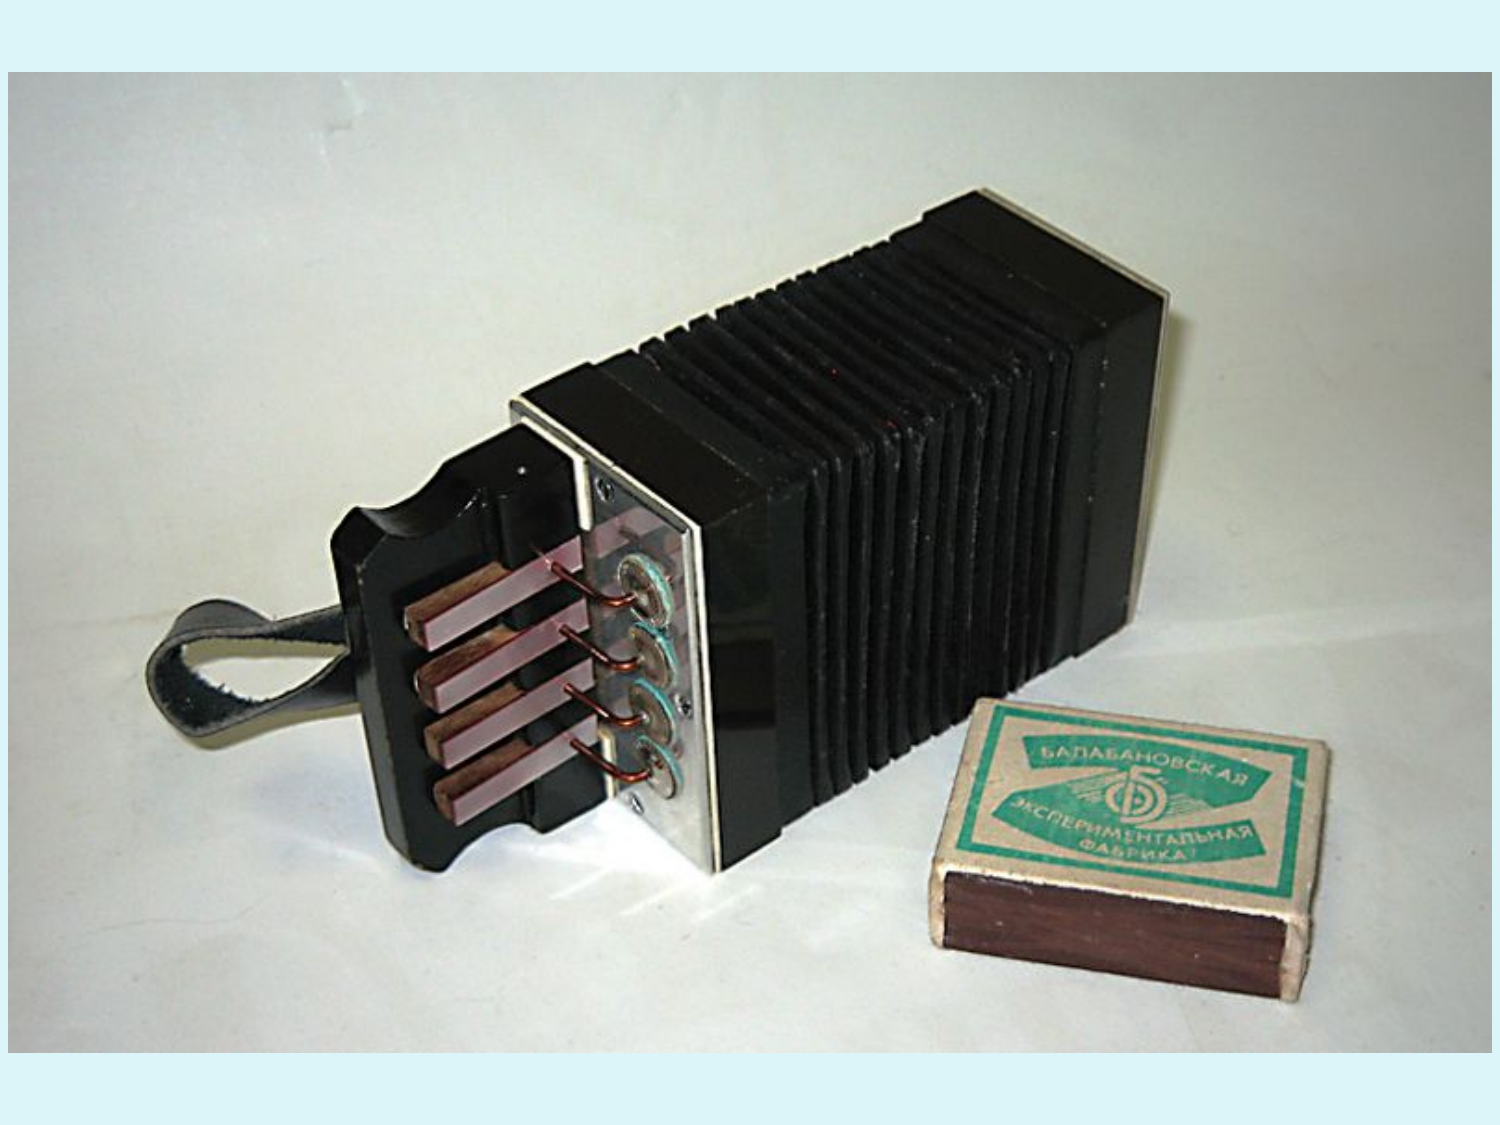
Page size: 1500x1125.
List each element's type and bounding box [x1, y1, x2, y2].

picture [8, 71, 1492, 1053]
